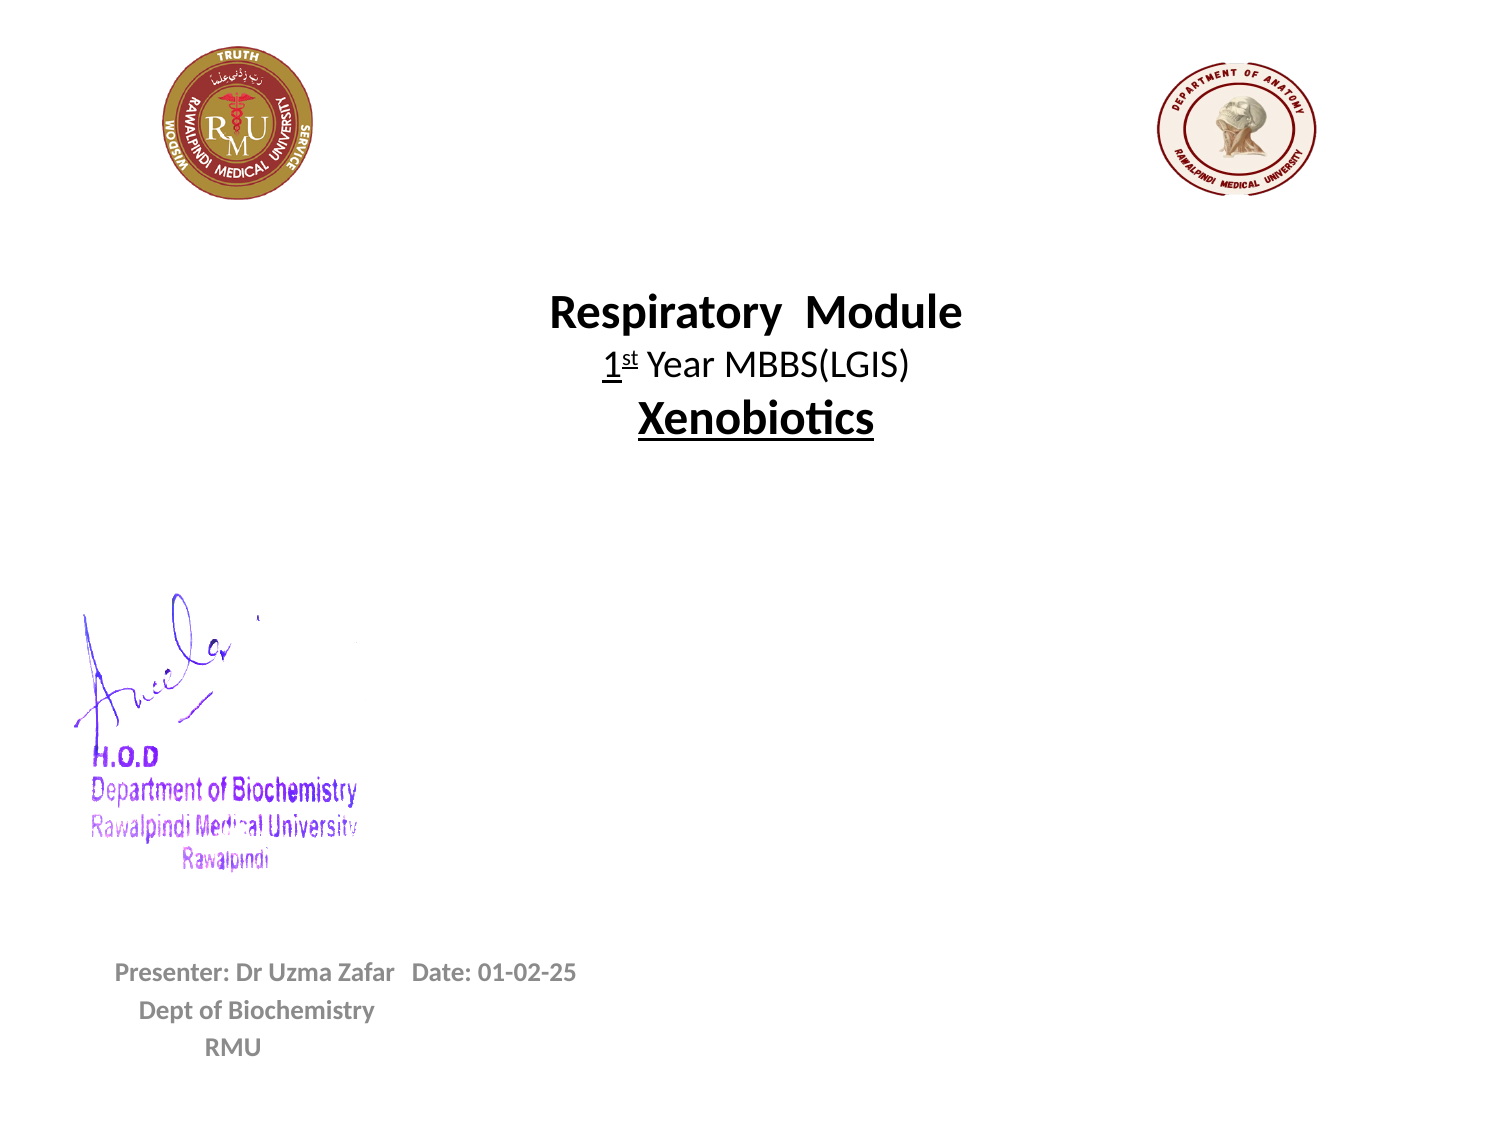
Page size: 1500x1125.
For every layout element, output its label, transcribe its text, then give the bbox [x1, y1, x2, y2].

subtitle Presenter: Dr Uzma Zafar Date: 01-02-25 Dept of Biochemistry RMU [99, 946, 1500, 1072]
picture [162, 46, 313, 200]
picture [1137, 46, 1336, 212]
title Respiratory Module 1st Year MBBS(LGIS) Xenobiotics [118, 211, 1394, 453]
picture [24, 574, 413, 883]
